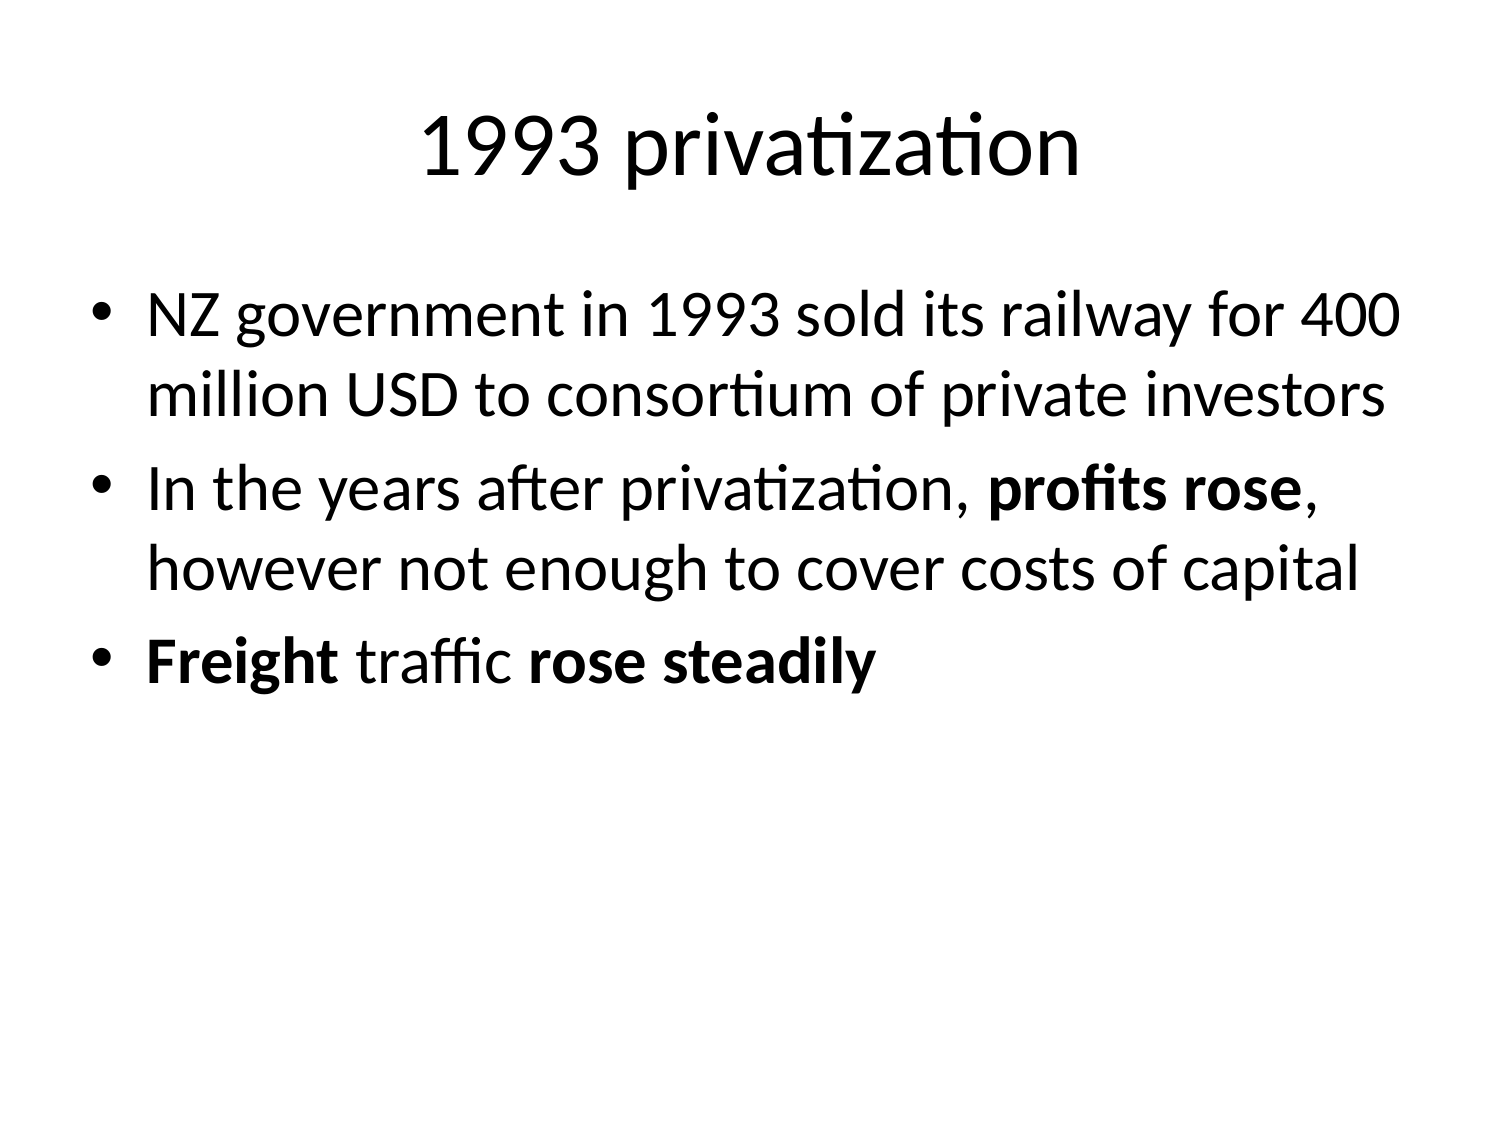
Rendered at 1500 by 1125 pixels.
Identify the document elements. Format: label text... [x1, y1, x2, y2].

title 1993 privatization [75, 45, 1425, 233]
list NZ government in 1993 sold its railway for 400 million USD to consortium of private investors In the years after privatization, profits rose, however not enough to cover costs of capital Freight traffic rose steadily [75, 262, 1425, 1005]
